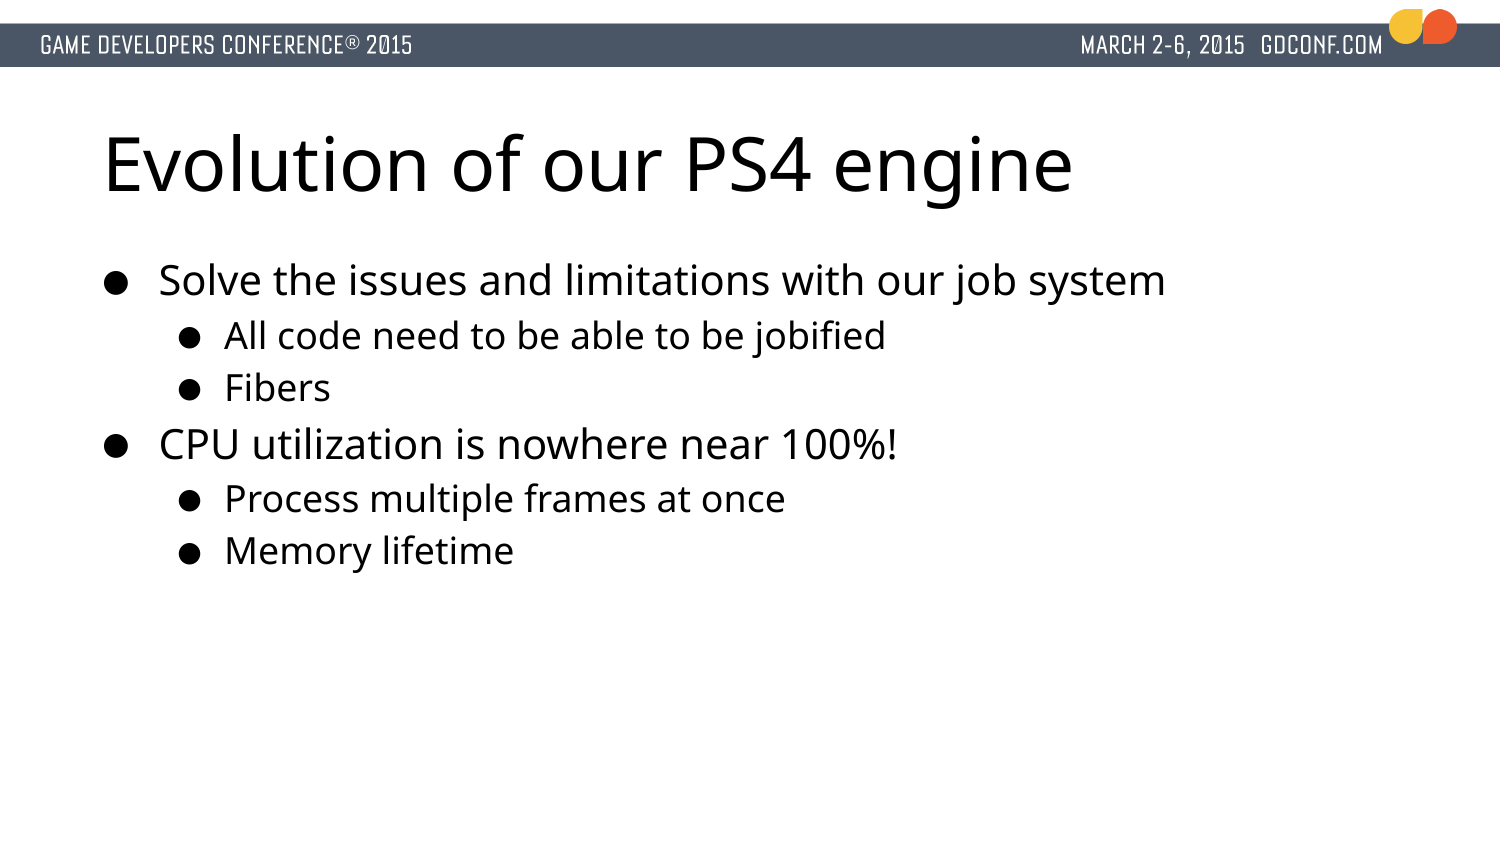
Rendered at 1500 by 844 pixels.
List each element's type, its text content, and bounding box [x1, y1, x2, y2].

picture [0, 9, 1500, 67]
title Evolution of our PS4 engine [87, 109, 1413, 238]
list Solve the issues and limitations with our job system All code need to be able to be jobified Fibers CPU utilization is nowhere near 100%! Process multiple frames at once Memory lifetime [87, 246, 1413, 697]
